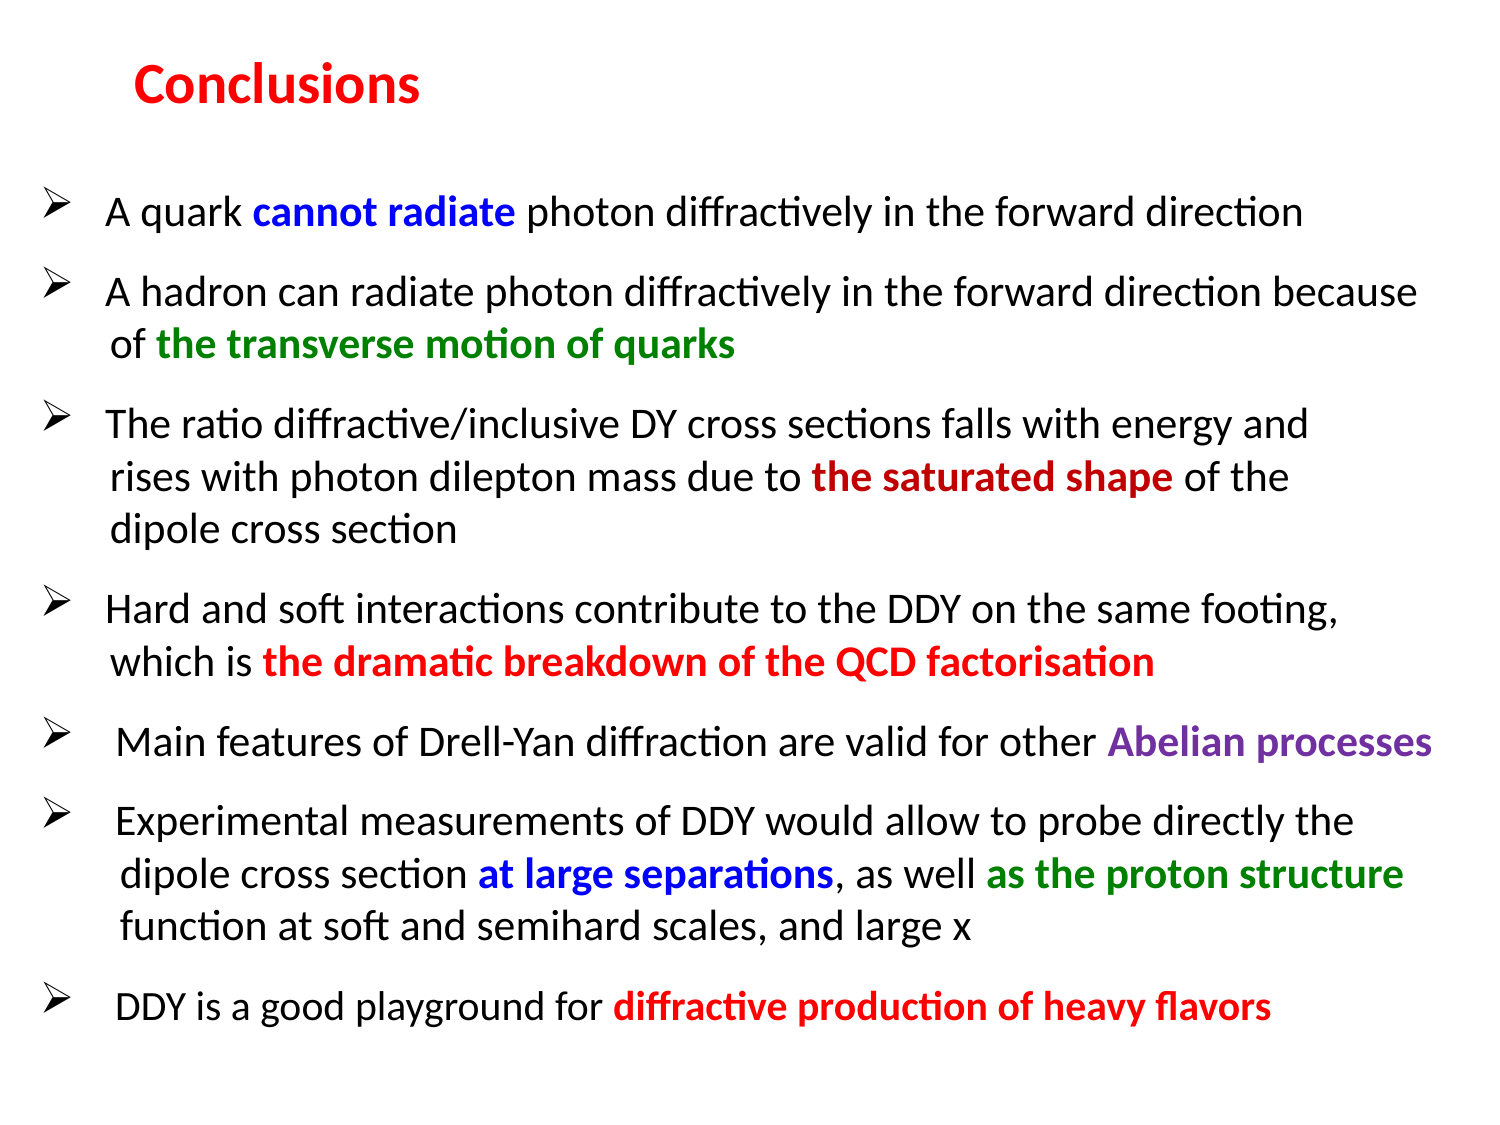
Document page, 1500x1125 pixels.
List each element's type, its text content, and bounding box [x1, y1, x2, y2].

text_box A quark cannot radiate photon diffractively in the forward direction A hadron can radiate photon diffractively in the forward direction because of the transverse motion of quarks The ratio diffractive/inclusive DY cross sections falls with energy and rises with photon dilepton mass due to the saturated shape of the dipole cross section Hard and soft interactions contribute to the DDY on the same footing, which is the dramatic breakdown of the QCD factorisation Main features of Drell-Yan diffraction are valid for other Abelian processes Experimental measurements of DDY would allow to probe directly the dipole cross section at large separations, as well as the proton structure function at soft and semihard scales, and large x DDY is a good playground for diffractive production of heavy flavors [24, 174, 1475, 1037]
text_box Conclusions [119, 37, 436, 123]
